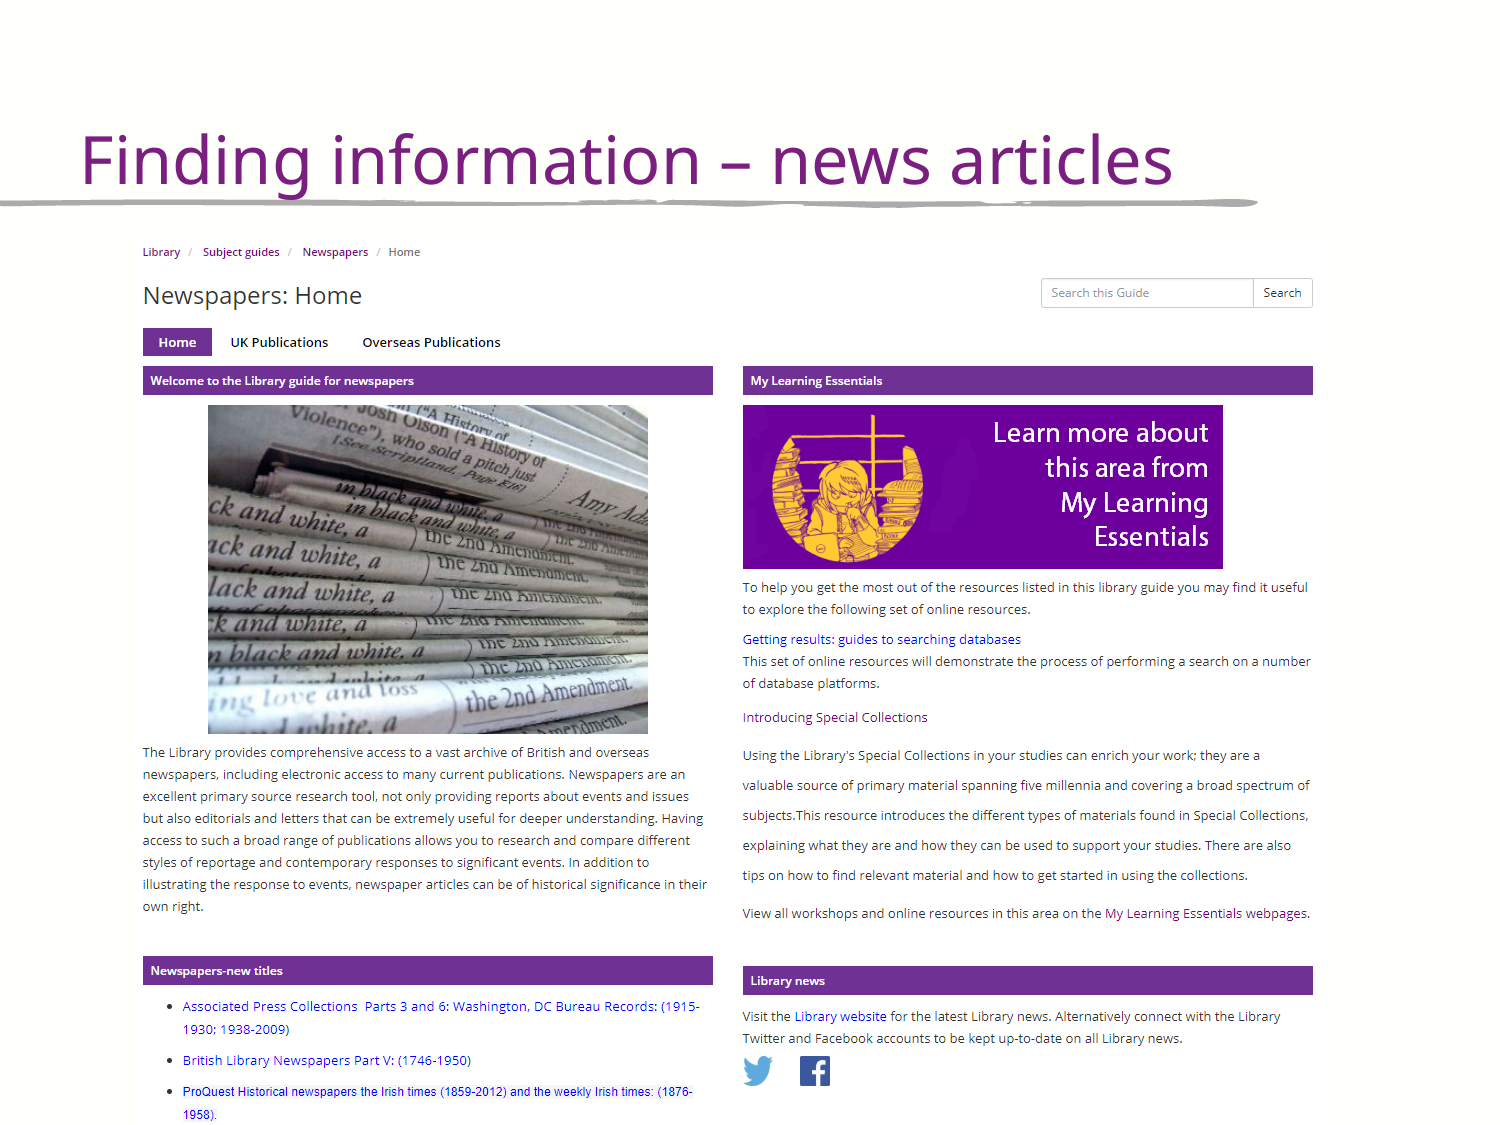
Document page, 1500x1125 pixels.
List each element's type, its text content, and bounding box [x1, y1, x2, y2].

list Finding information – news articles [29, 30, 1294, 197]
picture [133, 239, 1329, 1125]
picture [0, 199, 1258, 208]
